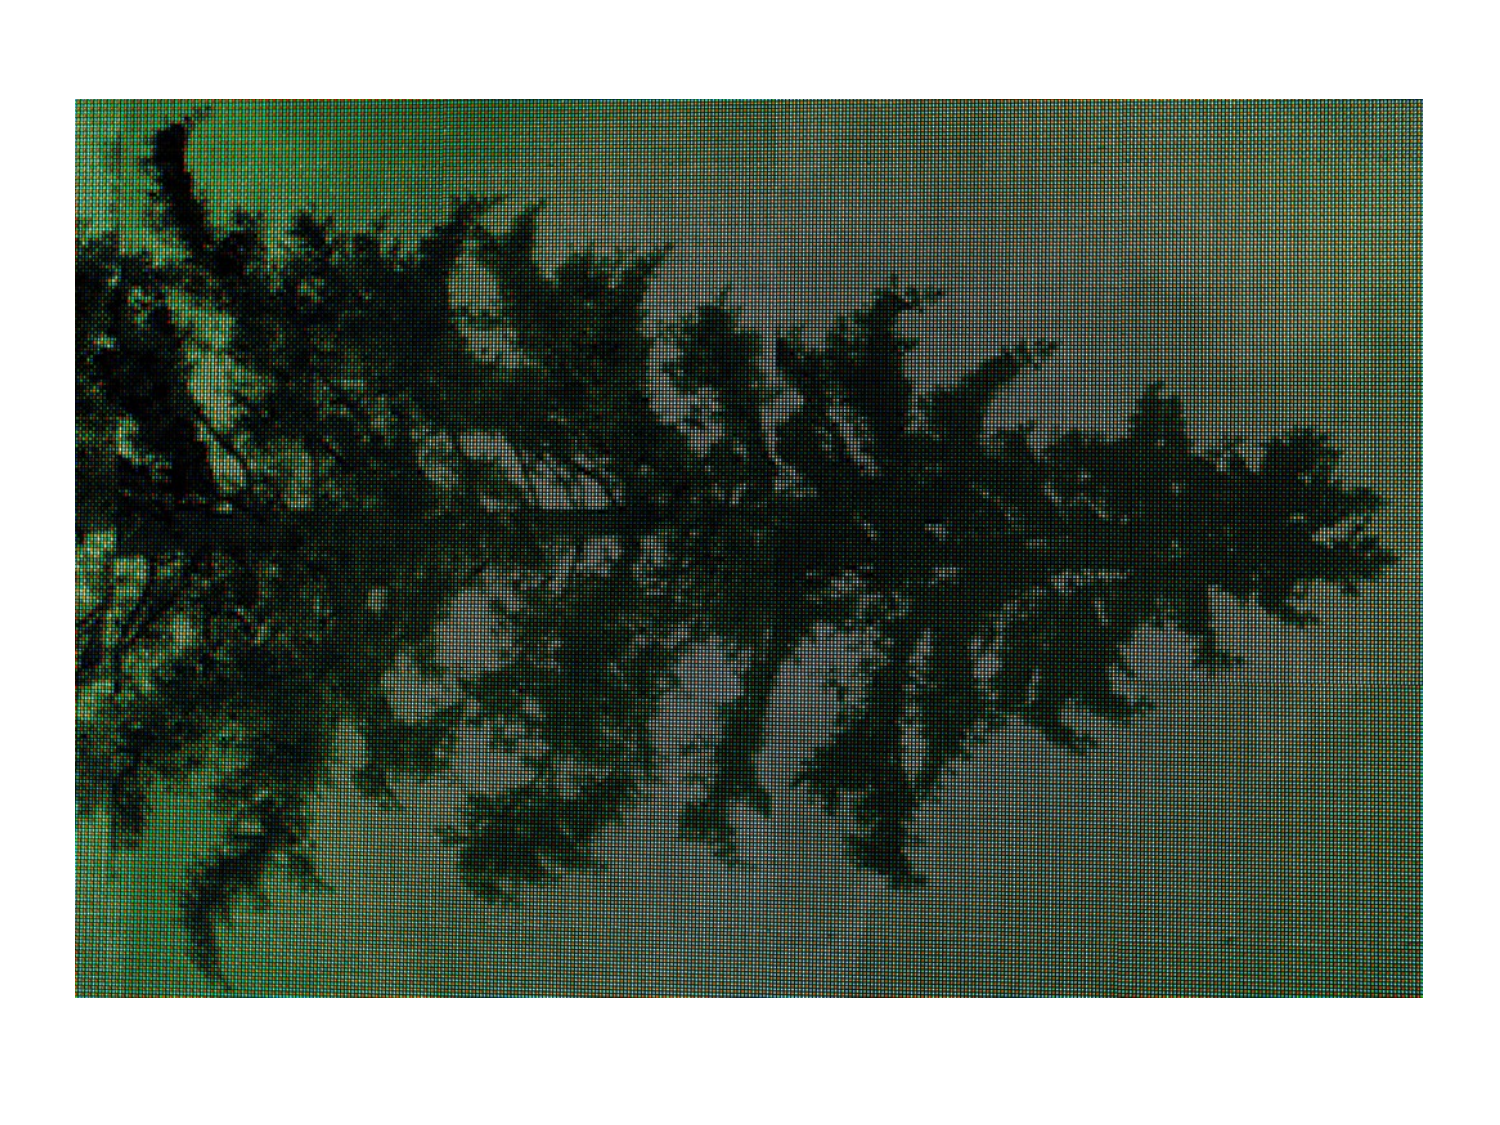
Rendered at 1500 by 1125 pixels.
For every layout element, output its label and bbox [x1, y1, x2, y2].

picture [74, 99, 1423, 998]
